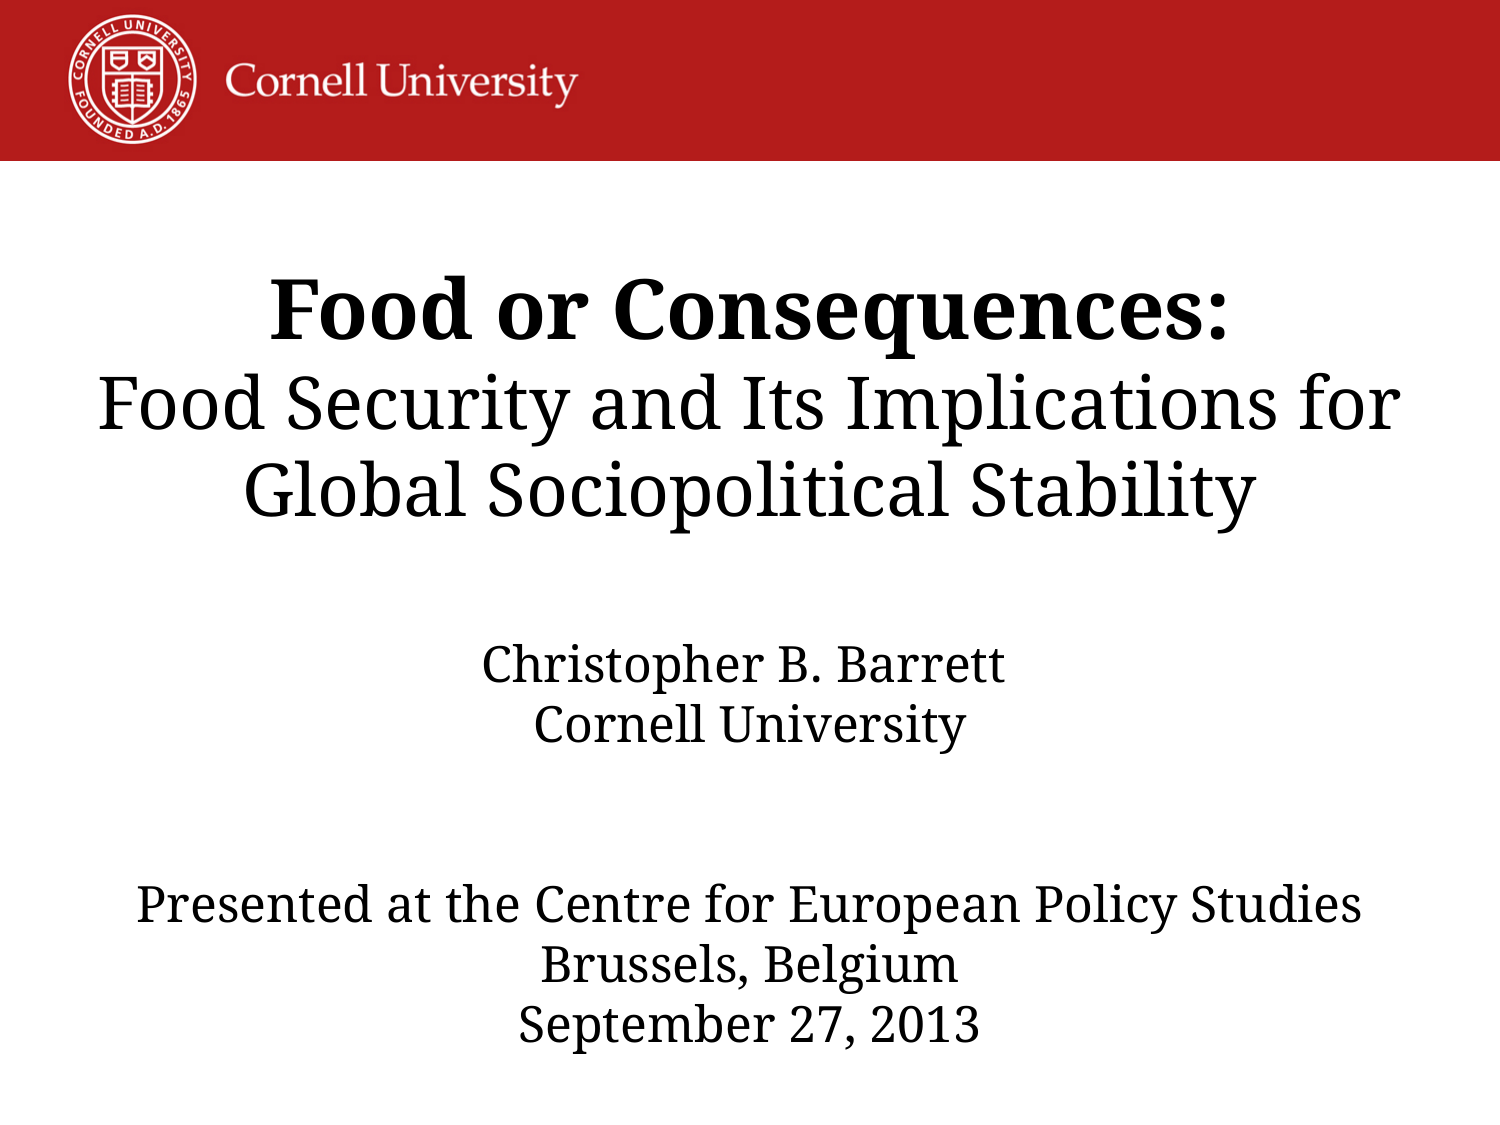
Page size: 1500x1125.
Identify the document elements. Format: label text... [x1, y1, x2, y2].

picture [0, 0, 1500, 162]
title Food or Consequences: Food Security and Its Implications for Global Sociopolitical Stability [25, 262, 1476, 501]
text_box Christopher B. Barrett Cornell University Presented at the Centre for European Policy Studies Brussels, Belgium September 27, 2013 [37, 624, 1463, 1060]
